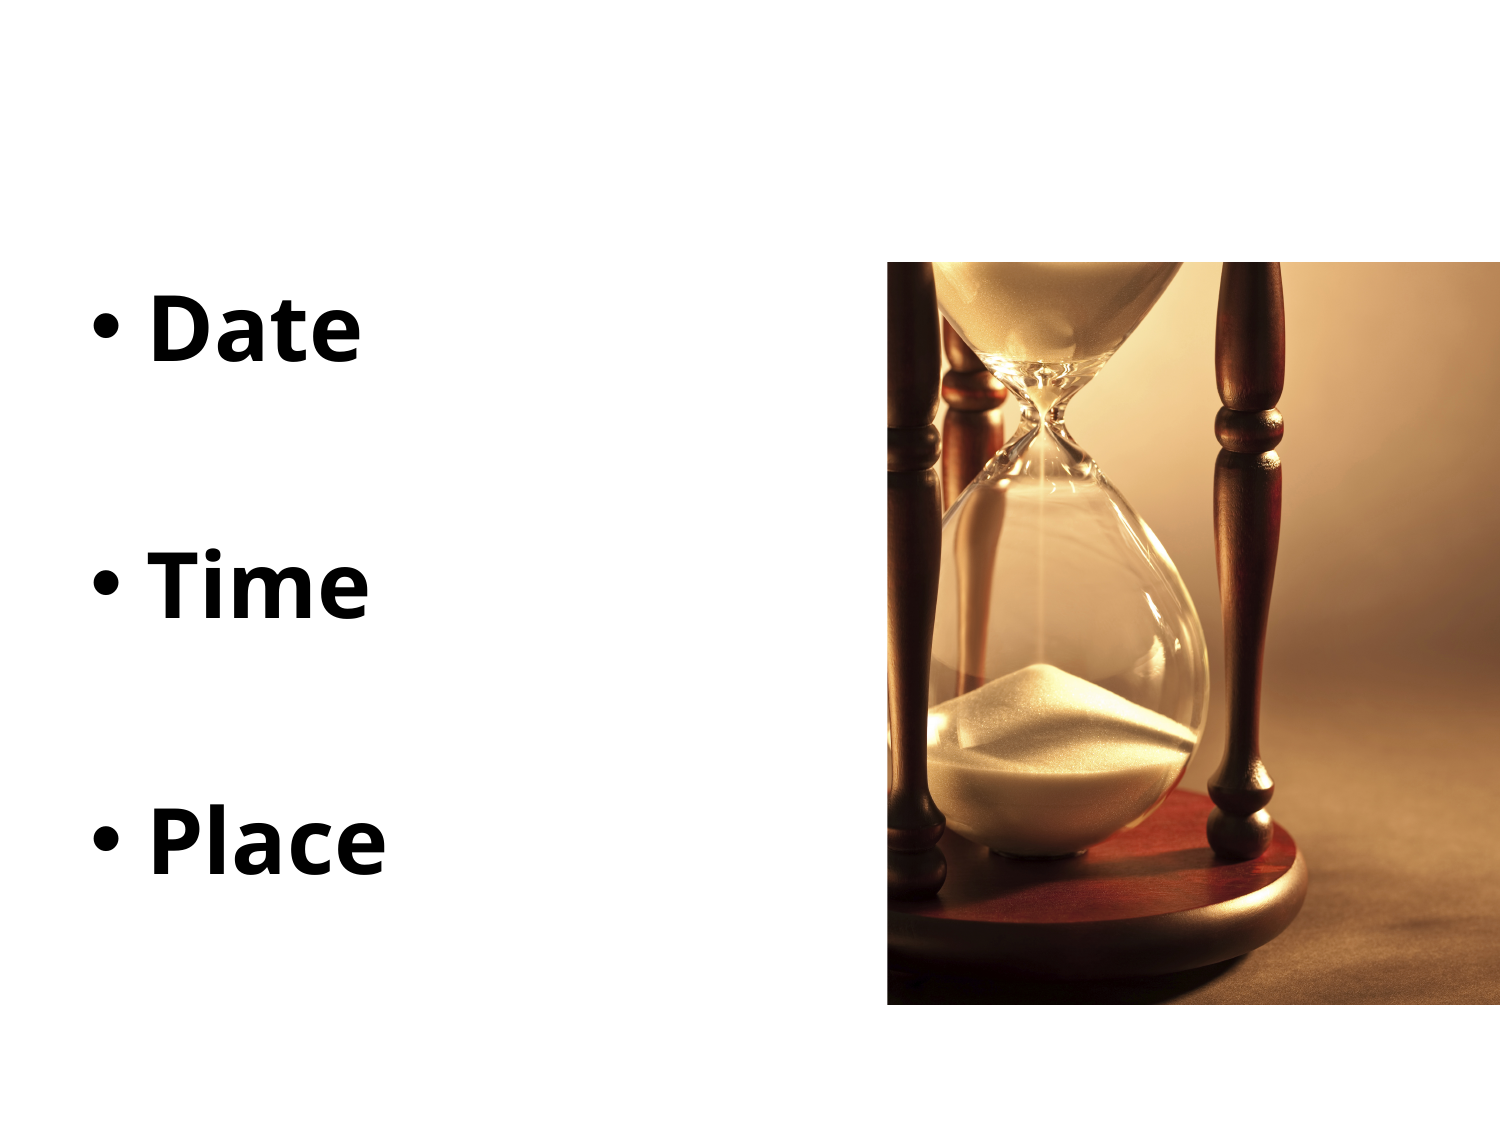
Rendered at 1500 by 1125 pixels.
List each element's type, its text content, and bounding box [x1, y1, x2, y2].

list Date Time Place [75, 262, 738, 1005]
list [887, 262, 1500, 1006]
